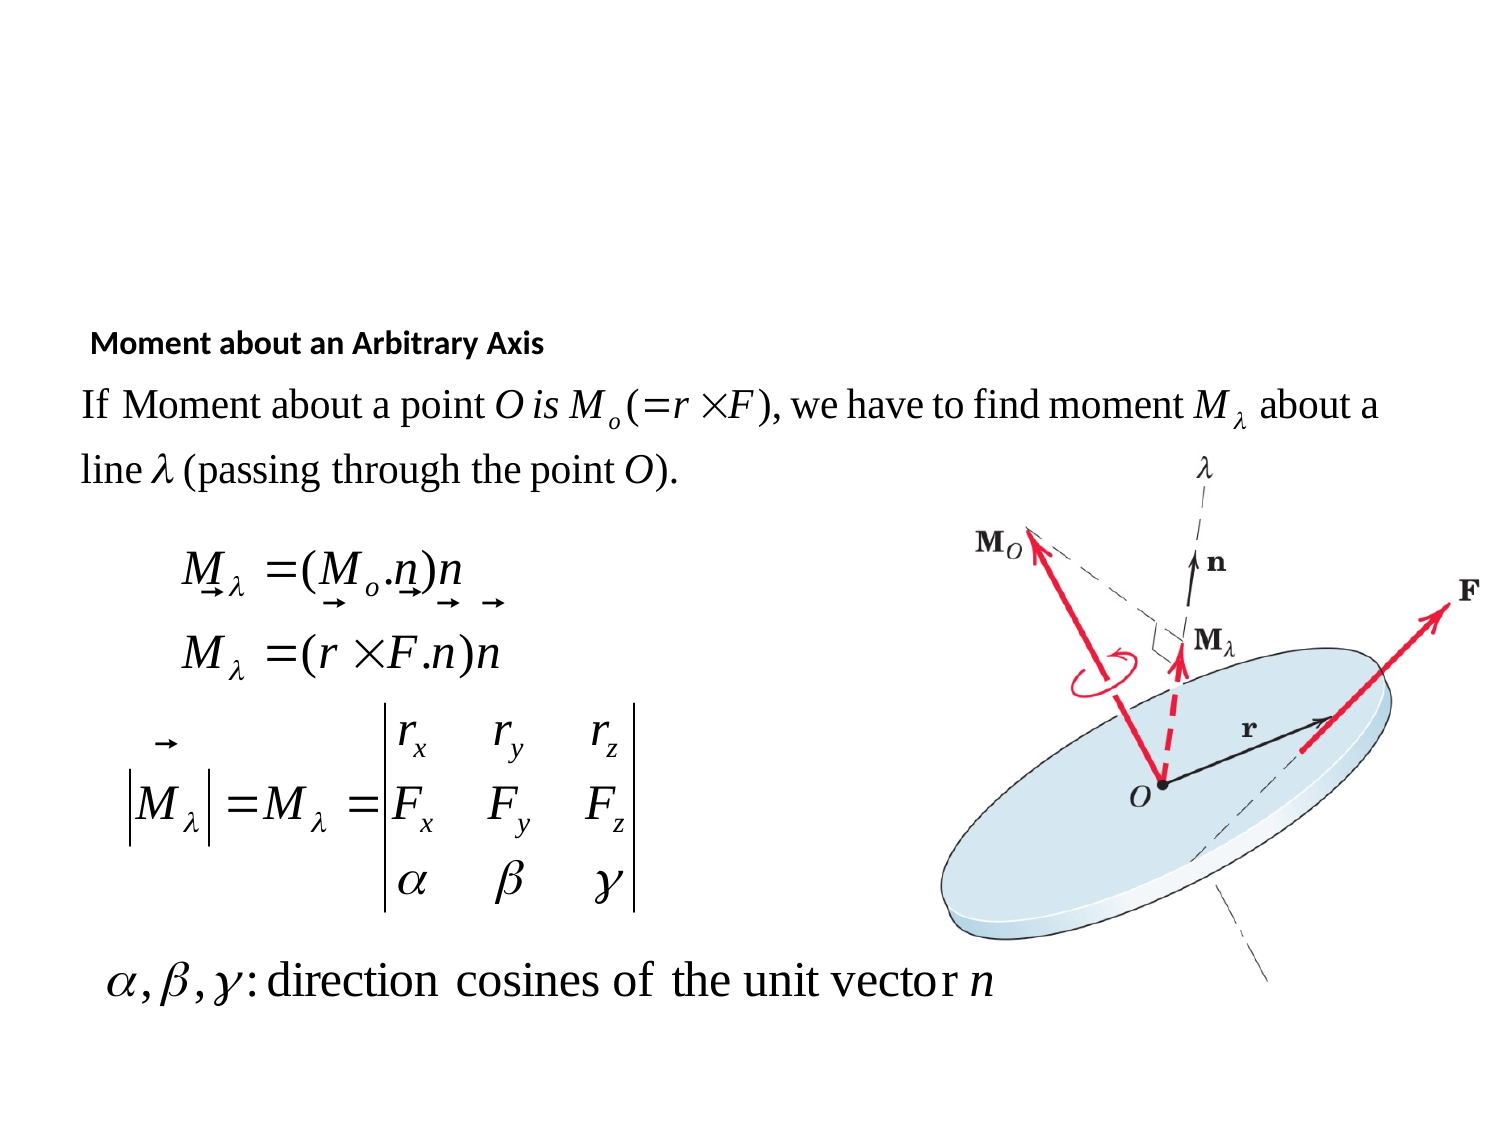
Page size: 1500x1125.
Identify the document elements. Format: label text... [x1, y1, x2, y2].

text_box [173, 526, 512, 690]
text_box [99, 949, 1008, 1018]
text_box Moment about an Arbitrary Axis [74, 306, 646, 367]
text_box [74, 367, 1398, 504]
picture [884, 415, 1500, 1002]
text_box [120, 691, 646, 924]
